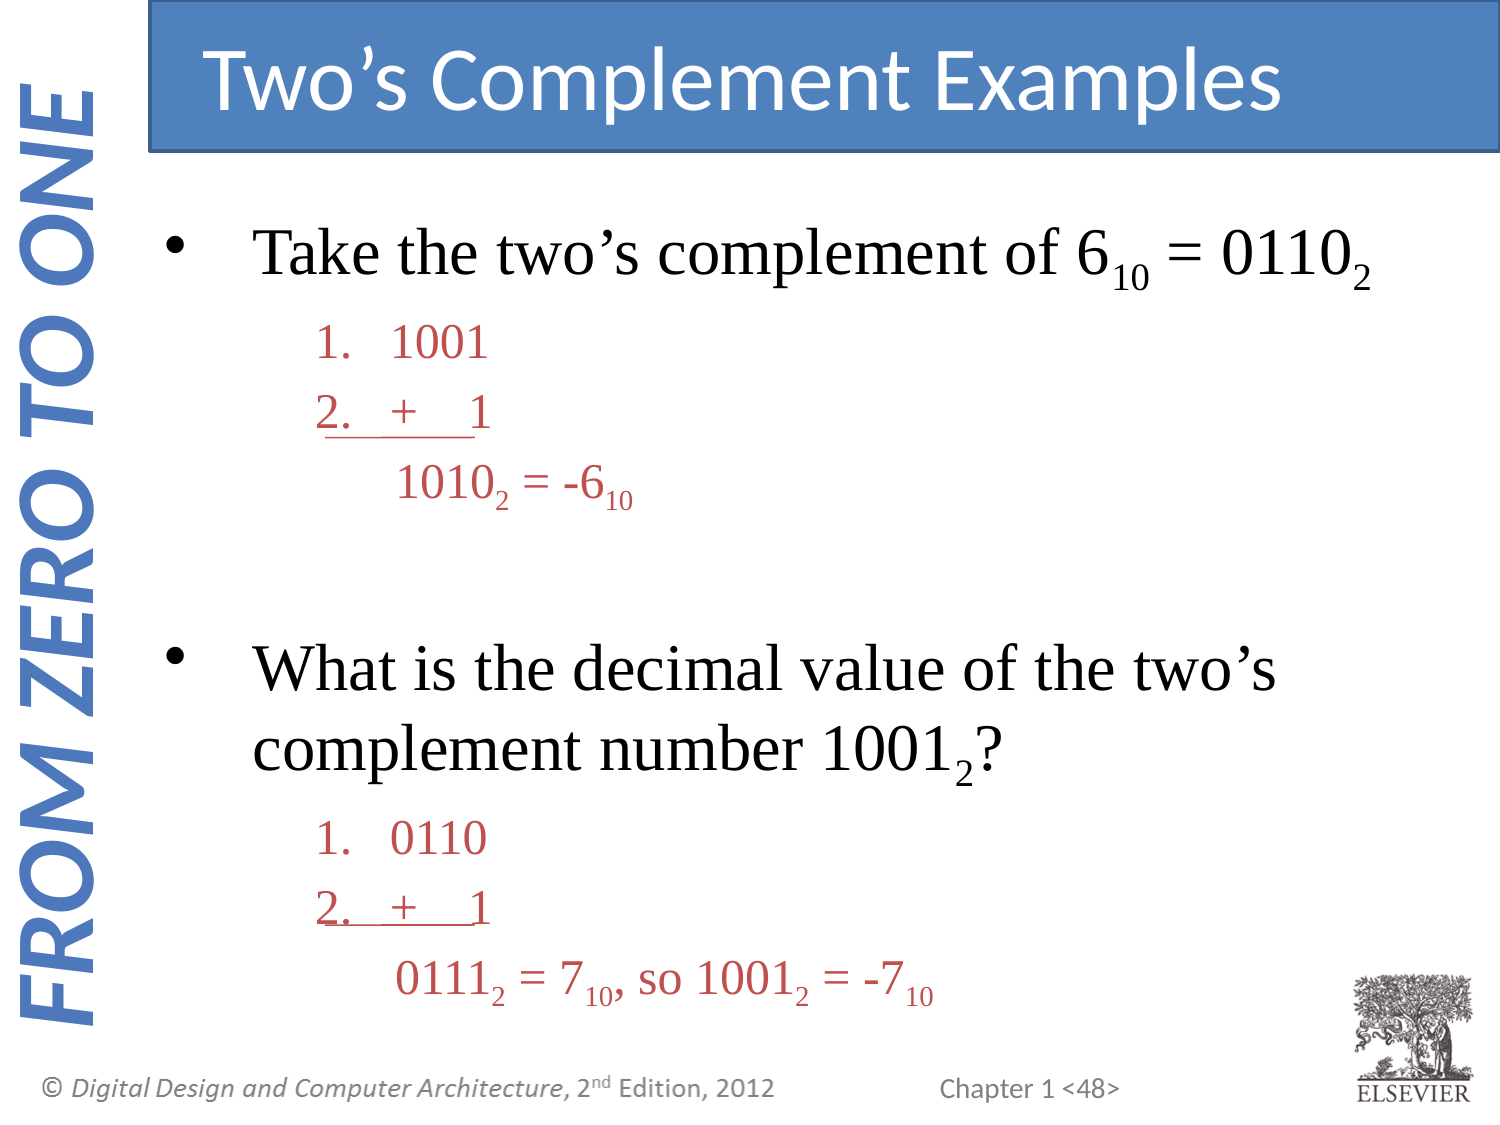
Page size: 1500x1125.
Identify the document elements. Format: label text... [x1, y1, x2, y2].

text_box Take the two’s complement of 610 = 01102 1001 + 1 10102 = -610 What is the decimal value of the two’s complement number 10012? 0110 + 1 01112 = 710, so 10012 = -710 [150, 200, 1475, 1050]
text_box Two’s Complement Examples [187, 11, 1488, 136]
text_box [87, 174, 1413, 1025]
picture [0, 0, 1500, 1125]
